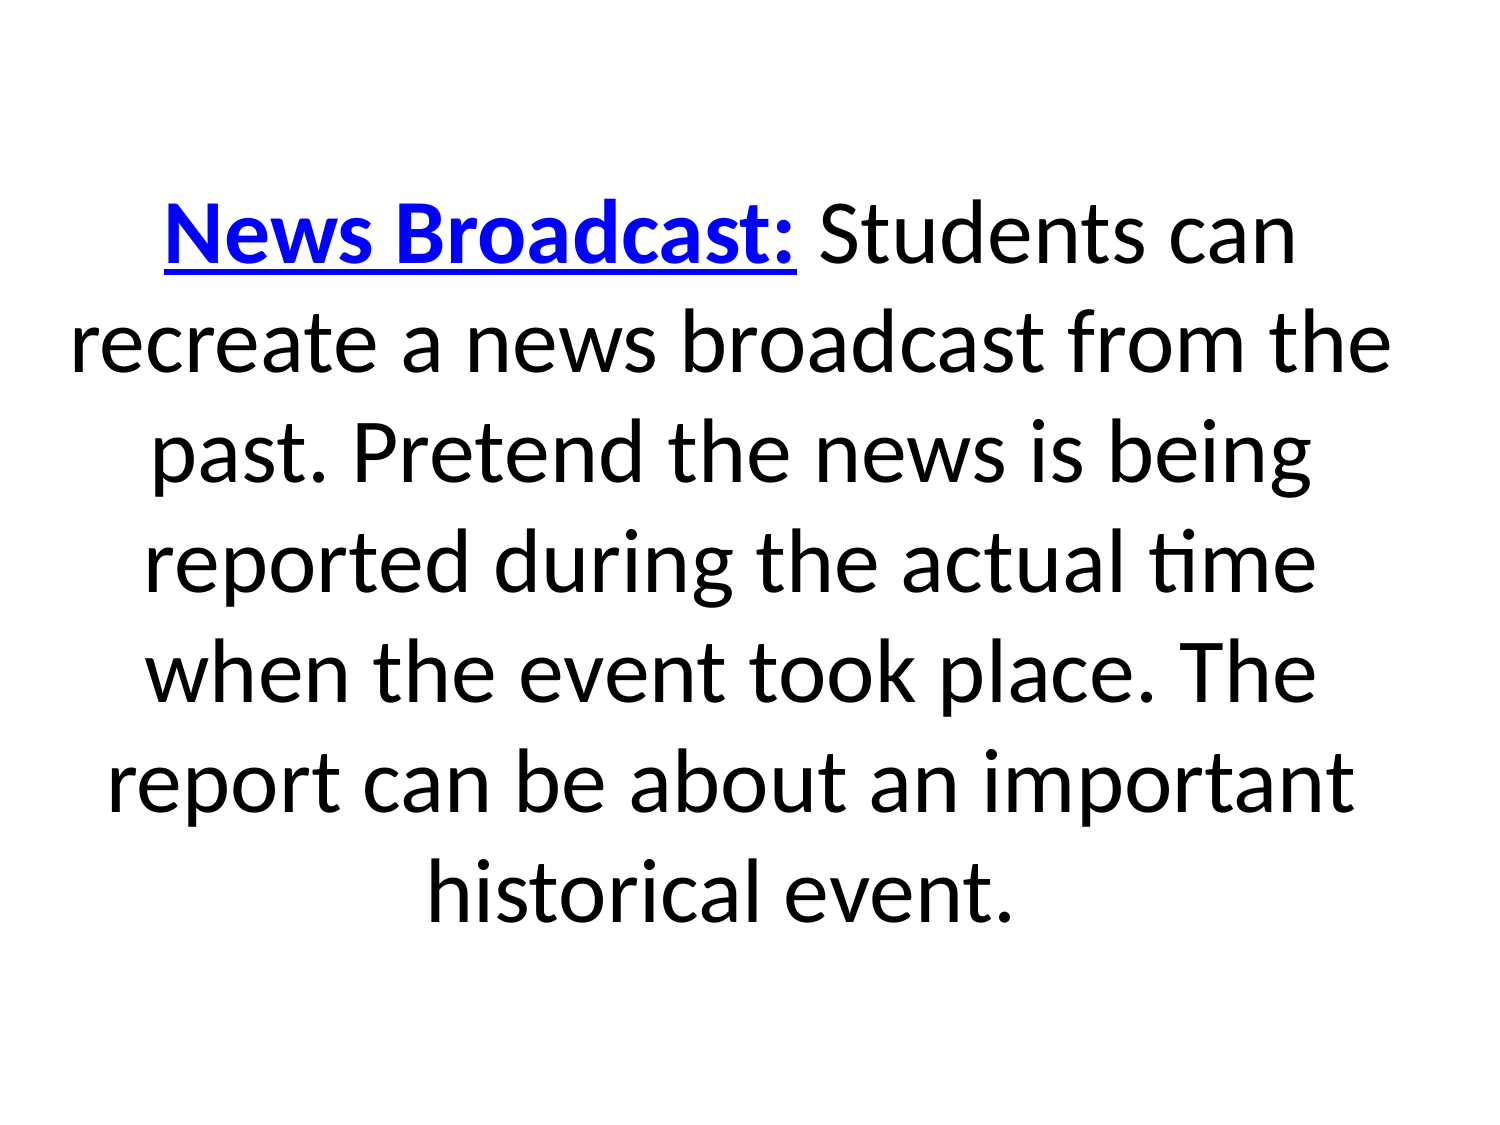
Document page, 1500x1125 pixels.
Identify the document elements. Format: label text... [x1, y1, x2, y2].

title News Broadcast: Students can recreate a news broadcast from the past. Pretend the news is being reported during the actual time when the event took place. The report can be about an important historical event. [50, 37, 1413, 1075]
